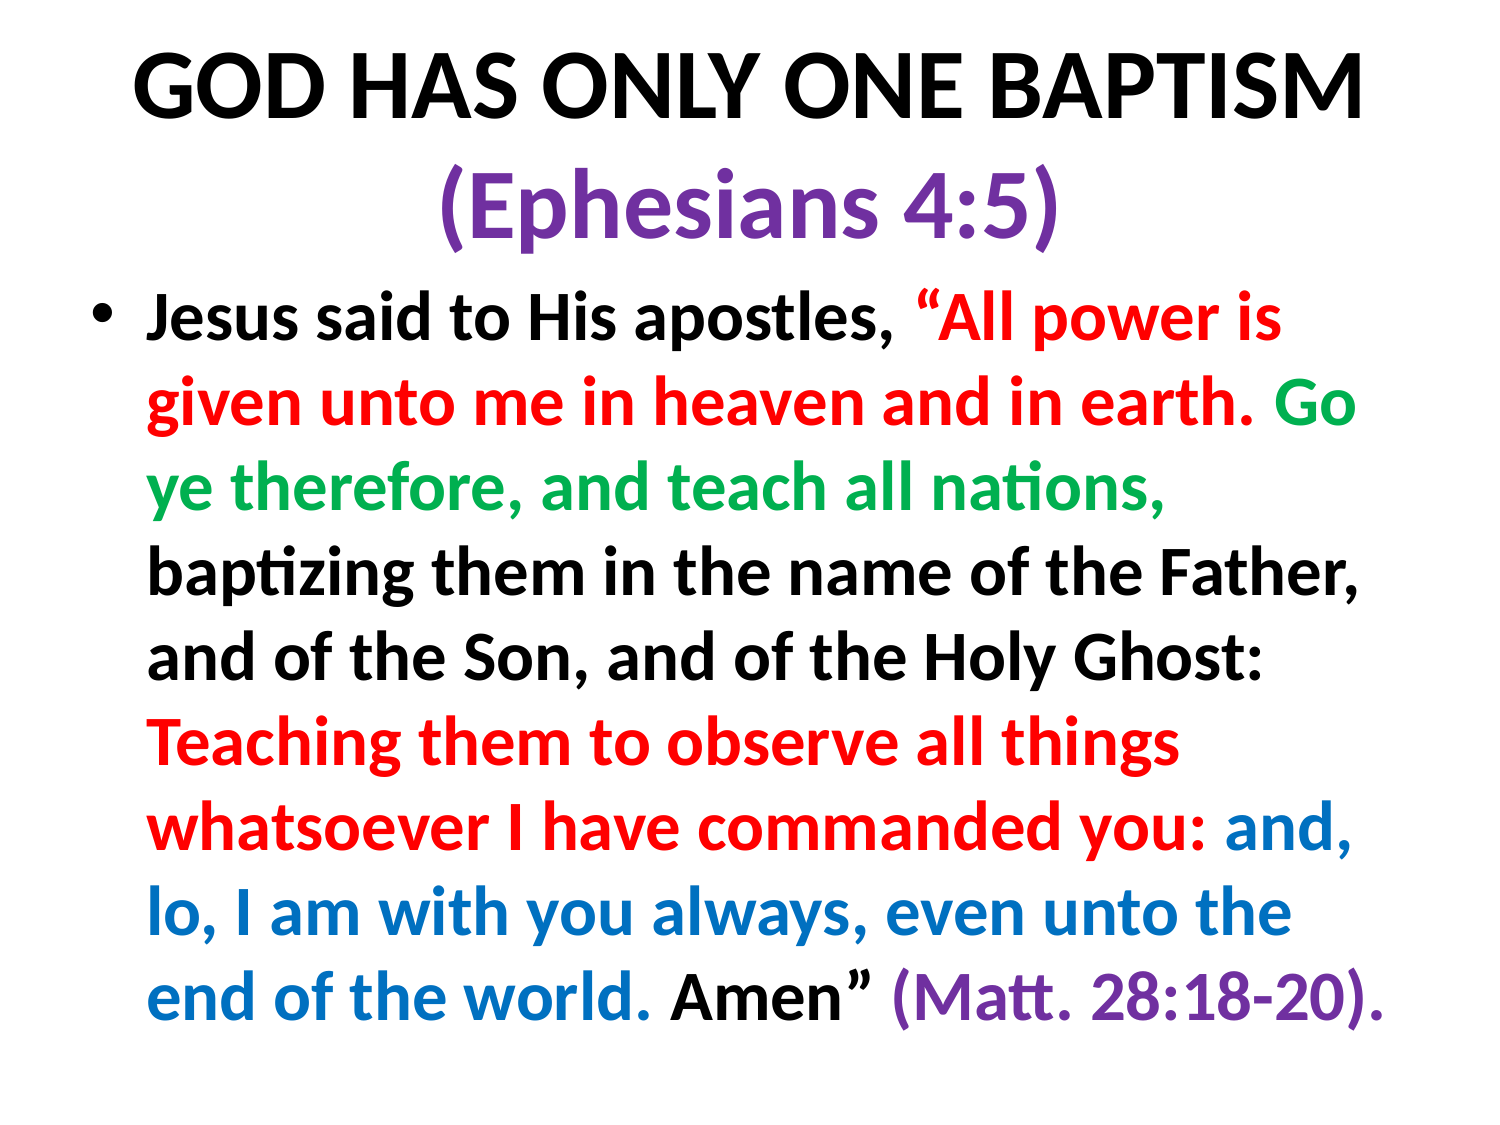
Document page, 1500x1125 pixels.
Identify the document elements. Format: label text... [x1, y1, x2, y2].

list Jesus said to His apostles, “All power is given unto me in heaven and in earth. Go ye therefore, and teach all nations, baptizing them in the name of the Father, and of the Son, and of the Holy Ghost: Teaching them to observe all things whatsoever I have commanded you: and, lo, I am with you always, even unto the end of the world. Amen” (Matt. 28:18-20). [75, 262, 1425, 1005]
title GOD HAS ONLY ONE BAPTISM (Ephesians 4:5) [75, 45, 1425, 233]
